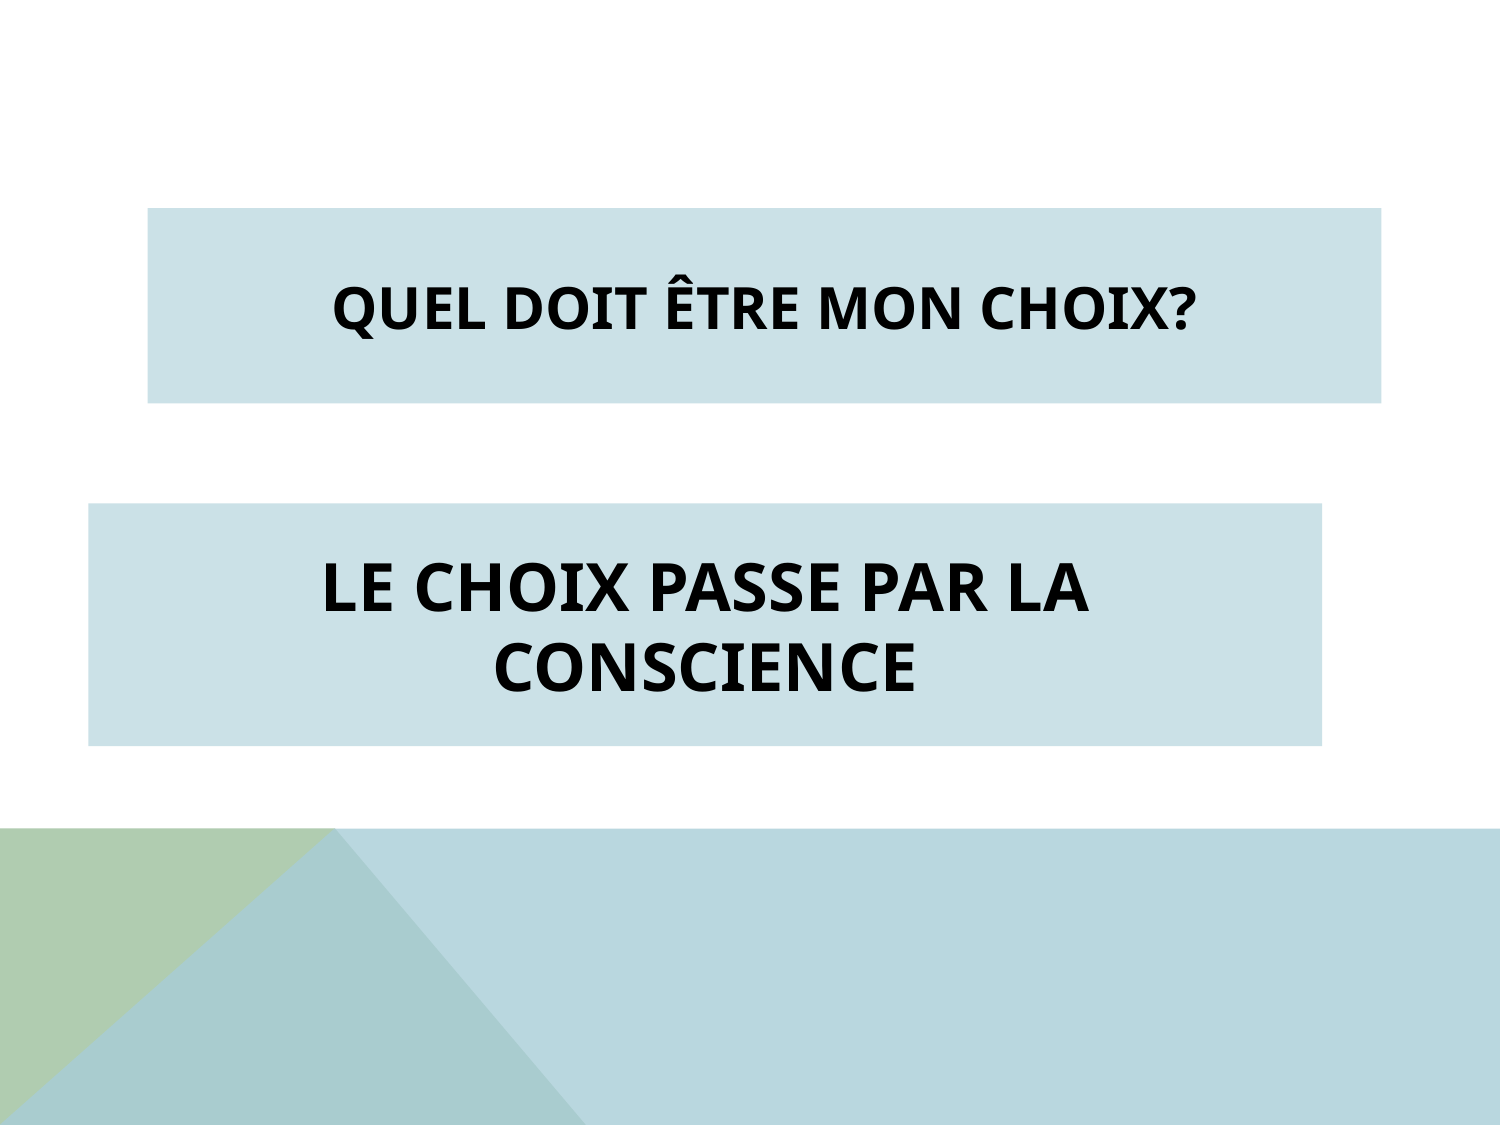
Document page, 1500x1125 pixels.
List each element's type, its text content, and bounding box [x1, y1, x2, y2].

text_box Le choix passe par la conscience [88, 503, 1323, 747]
title Quel doit être mon choix? [147, 208, 1382, 404]
